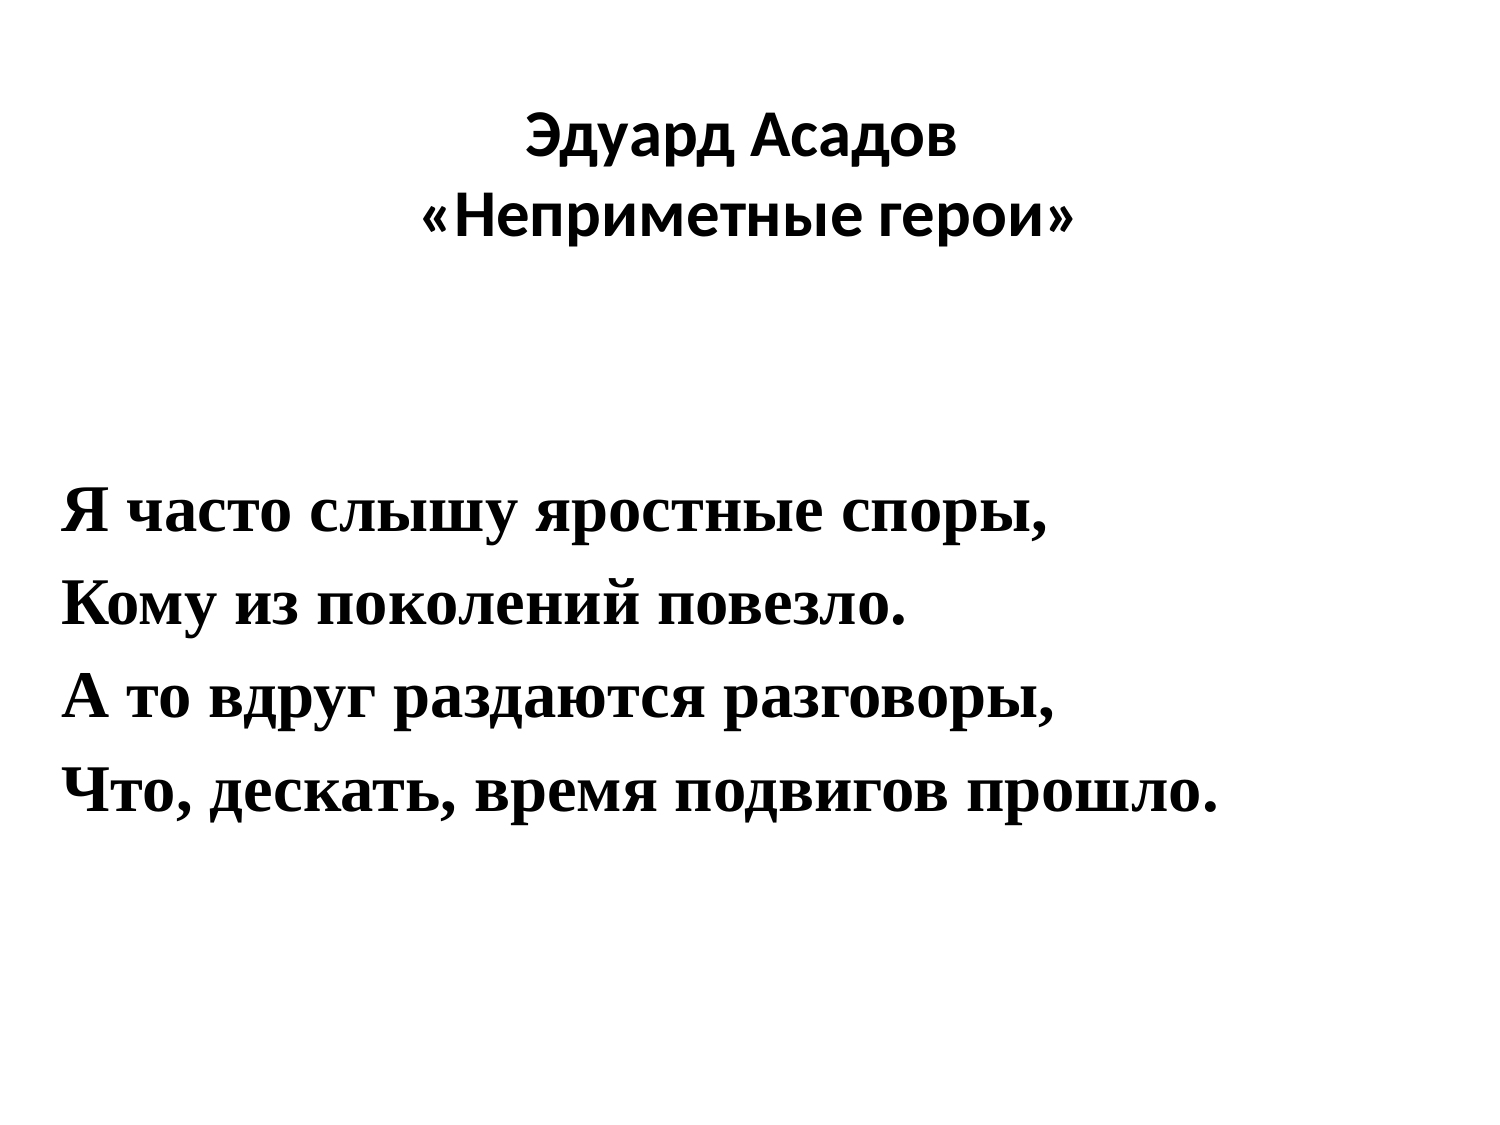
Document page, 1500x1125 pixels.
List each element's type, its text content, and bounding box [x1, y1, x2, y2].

title Эдуард Асадов «Неприметные герои» [112, 82, 1388, 258]
subtitle Я часто слышу яростные споры, Кому из поколений повезло. А то вдруг раздаются разговоры, Что, дескать, время подвигов прошло. [46, 457, 1275, 926]
